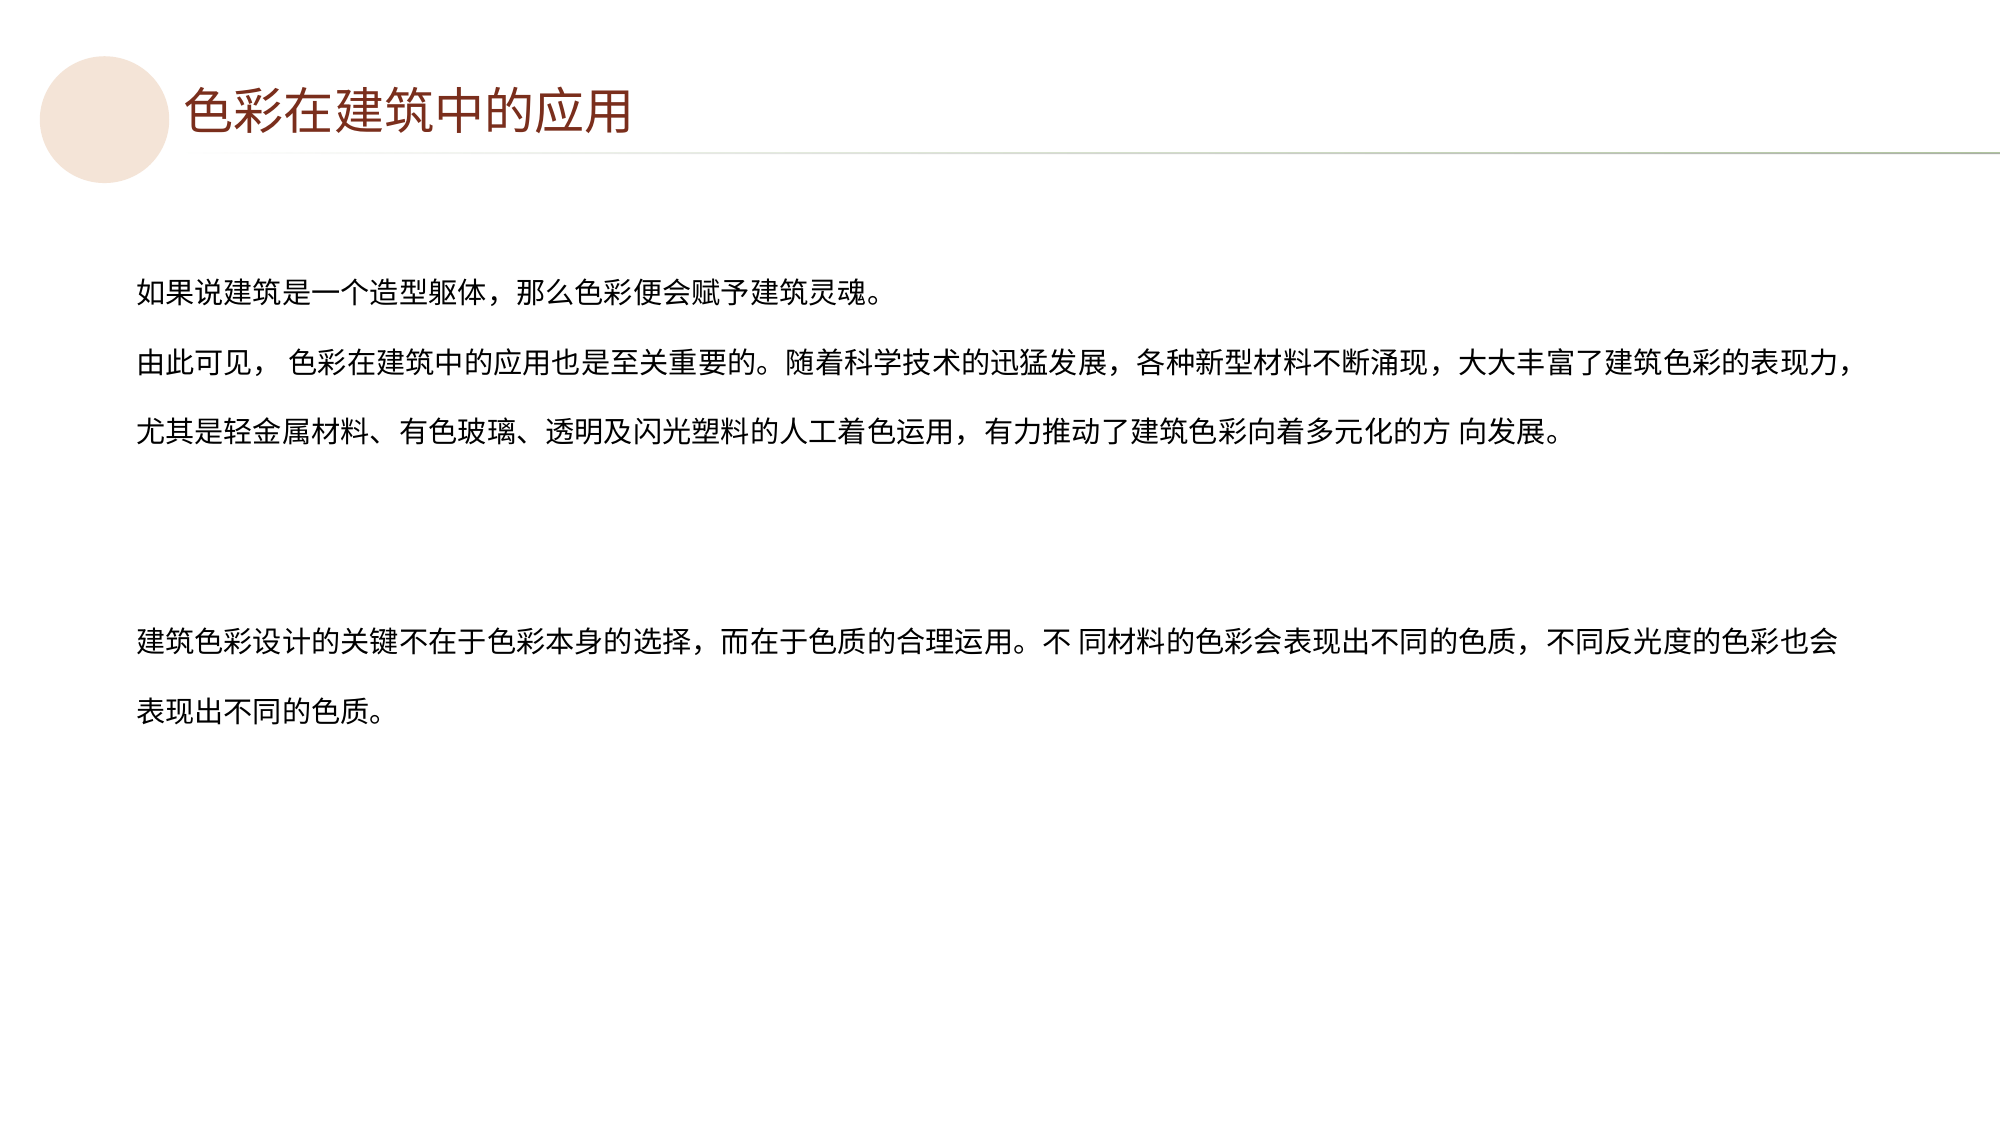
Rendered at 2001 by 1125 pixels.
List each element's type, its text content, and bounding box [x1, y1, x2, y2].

picture [168, 151, 2000, 194]
text_box 如果说建筑是一个造型躯体，那么色彩便会赋予建筑灵魂。 由此可见， 色彩在建筑中的应用也是至关重要的。随着科学技术的迅猛发展，各种新型材料不断涌现，大大丰富了建筑色彩的表现力，尤其是轻金属材料、有色玻璃、透明及闪光塑料的人工着色运用，有力推动了建筑色彩向着多元化的方 向发展。 建筑色彩设计的关键不在于色彩本身的选择，而在于色质的合理运用。不 同材料的色彩会表现出不同的色质，不同反光度的色彩也会表现出不同的色质。 [121, 231, 1876, 796]
text_box [38, 55, 169, 185]
text_box 色彩在建筑中的应用 [169, 71, 1252, 147]
